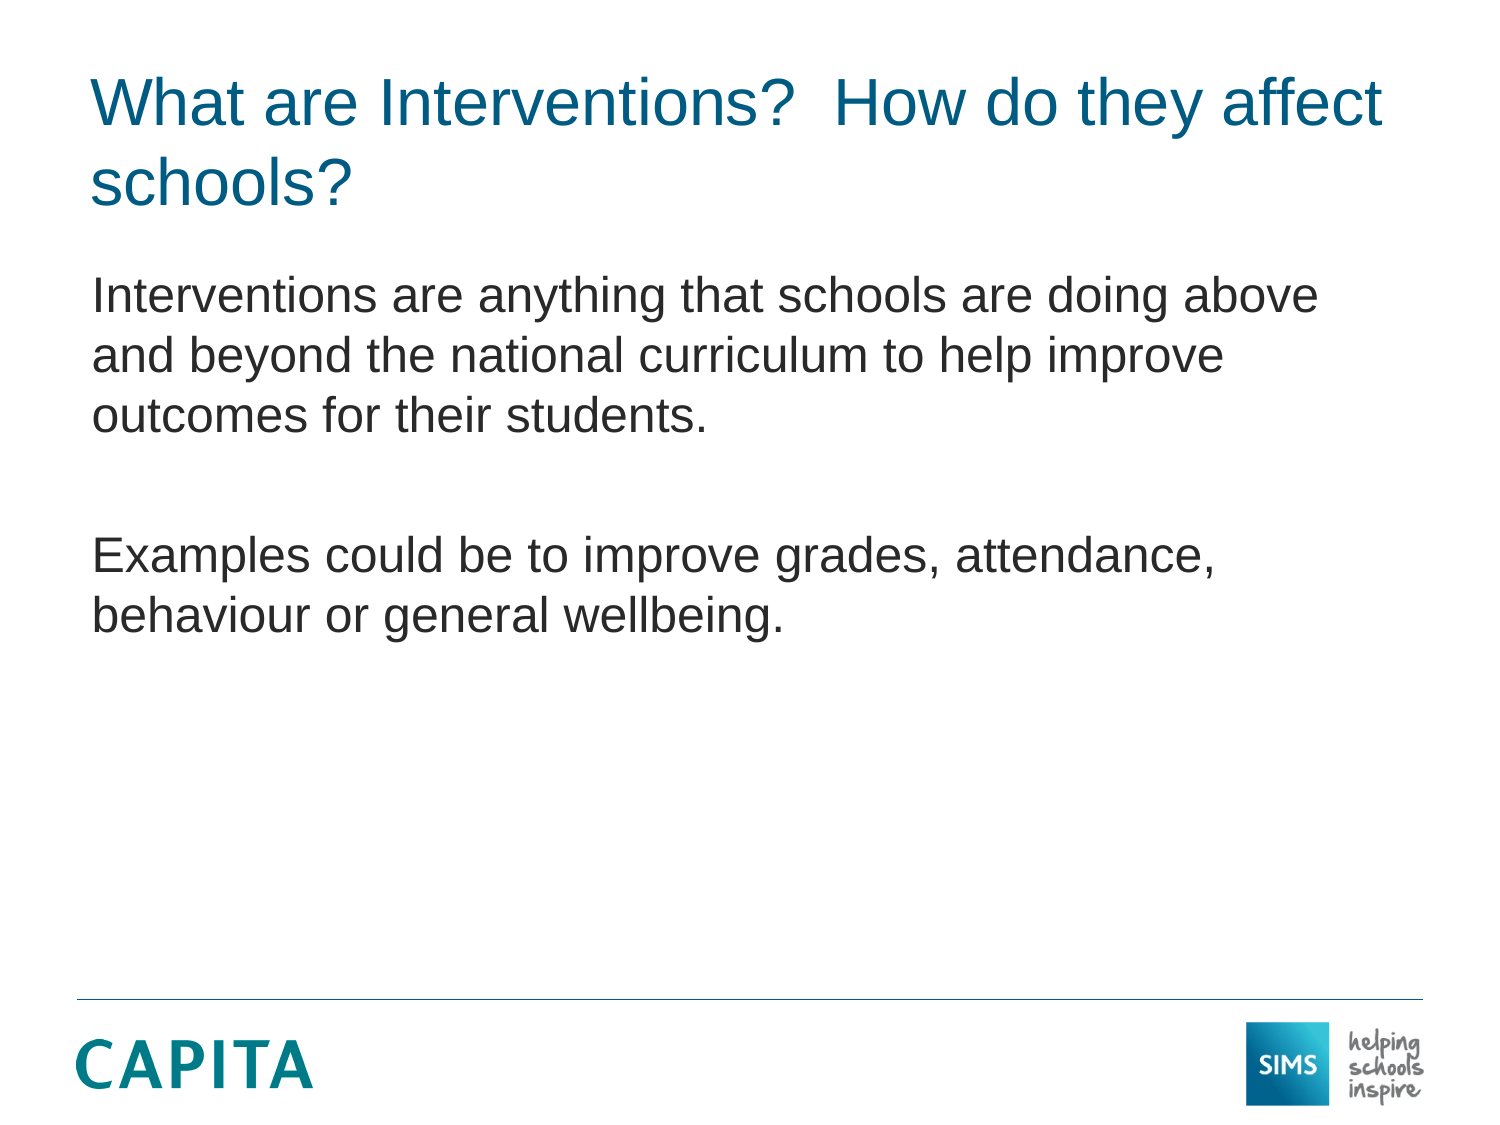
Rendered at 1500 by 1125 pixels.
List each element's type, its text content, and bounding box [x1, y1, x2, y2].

picture [76, 1039, 313, 1089]
title What are Interventions? How do they affect schools? [75, 45, 1425, 233]
picture [1246, 1022, 1424, 1106]
list Interventions are anything that schools are doing above and beyond the national curriculum to help improve outcomes for their students. Examples could be to improve grades, attendance, behaviour or general wellbeing. [76, 255, 1424, 965]
